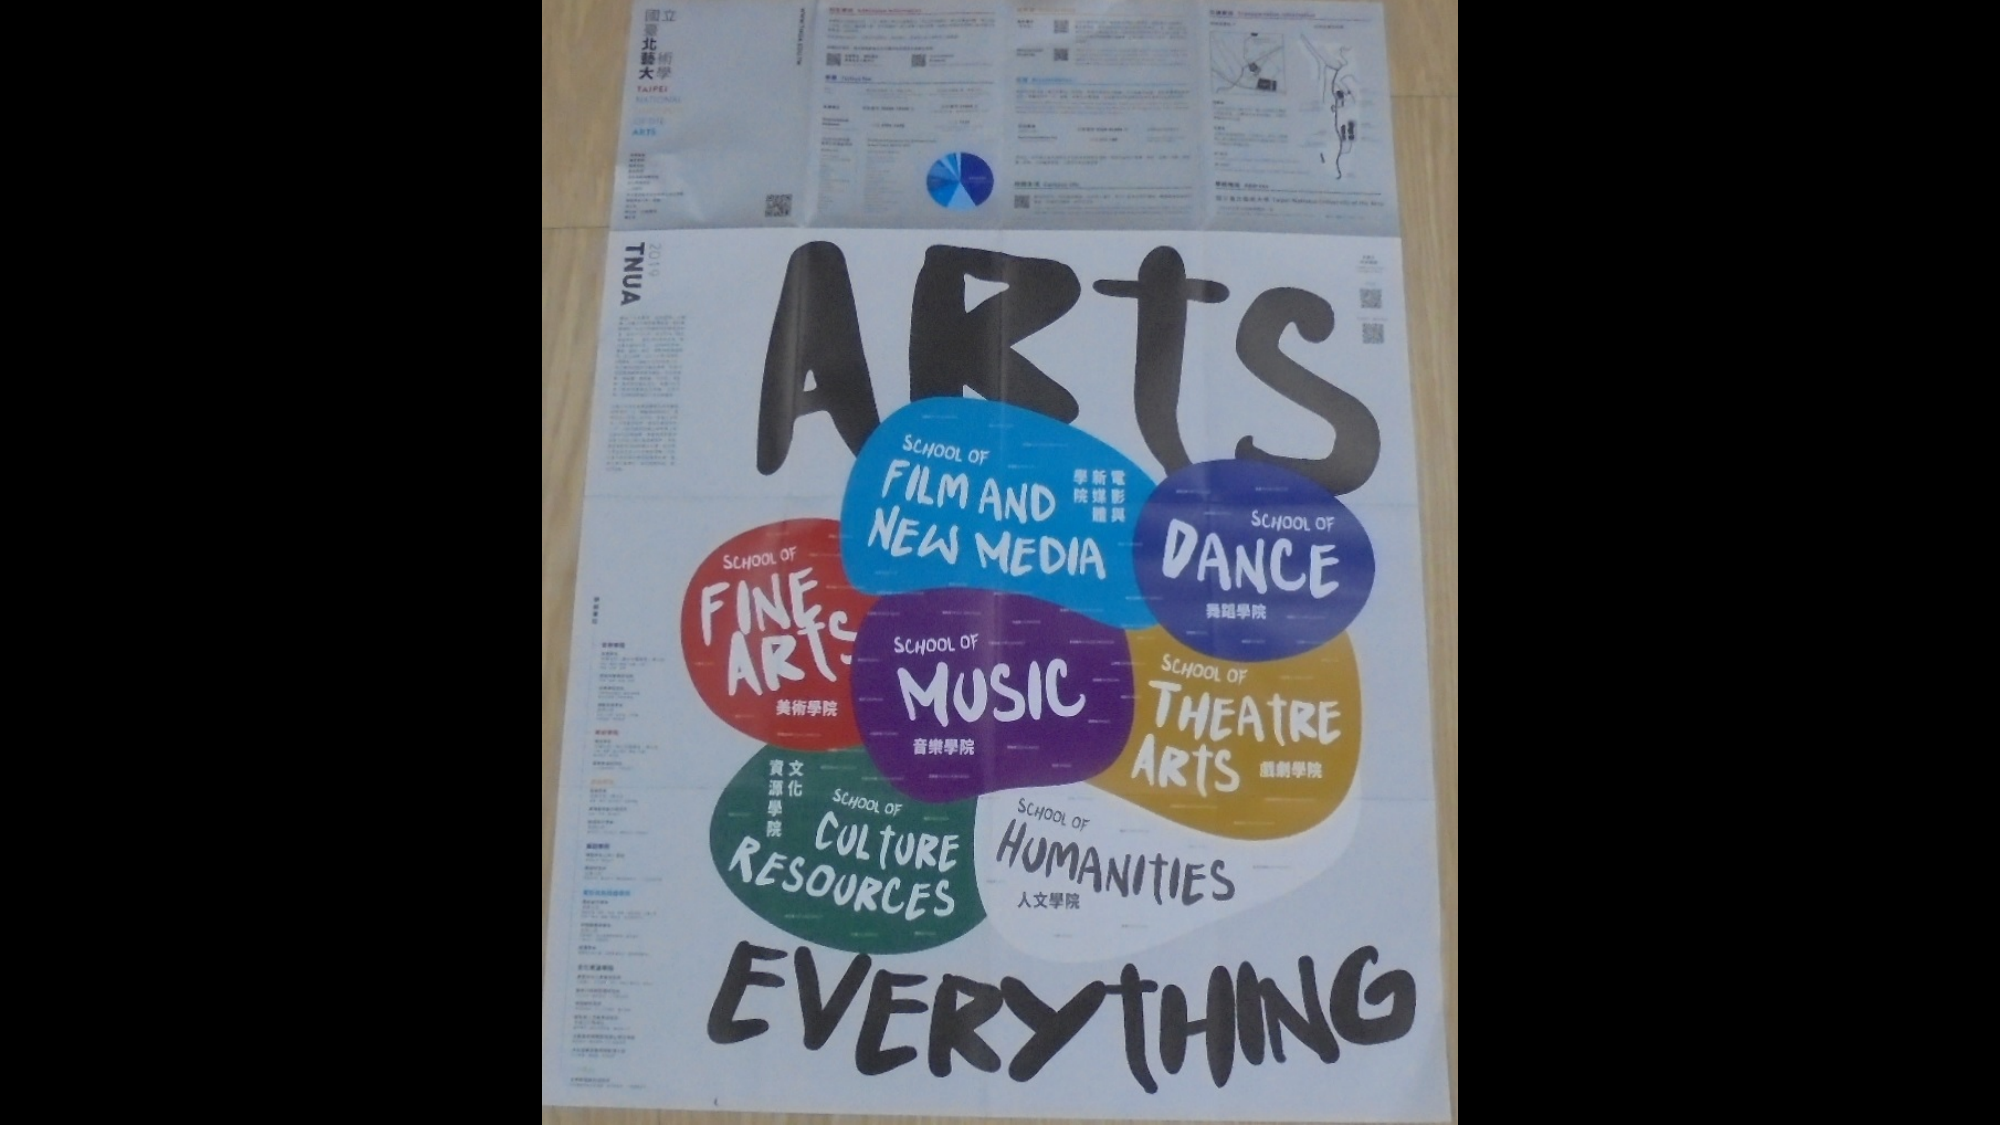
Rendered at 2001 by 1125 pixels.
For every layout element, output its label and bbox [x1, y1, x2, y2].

picture [542, 0, 1458, 1125]
